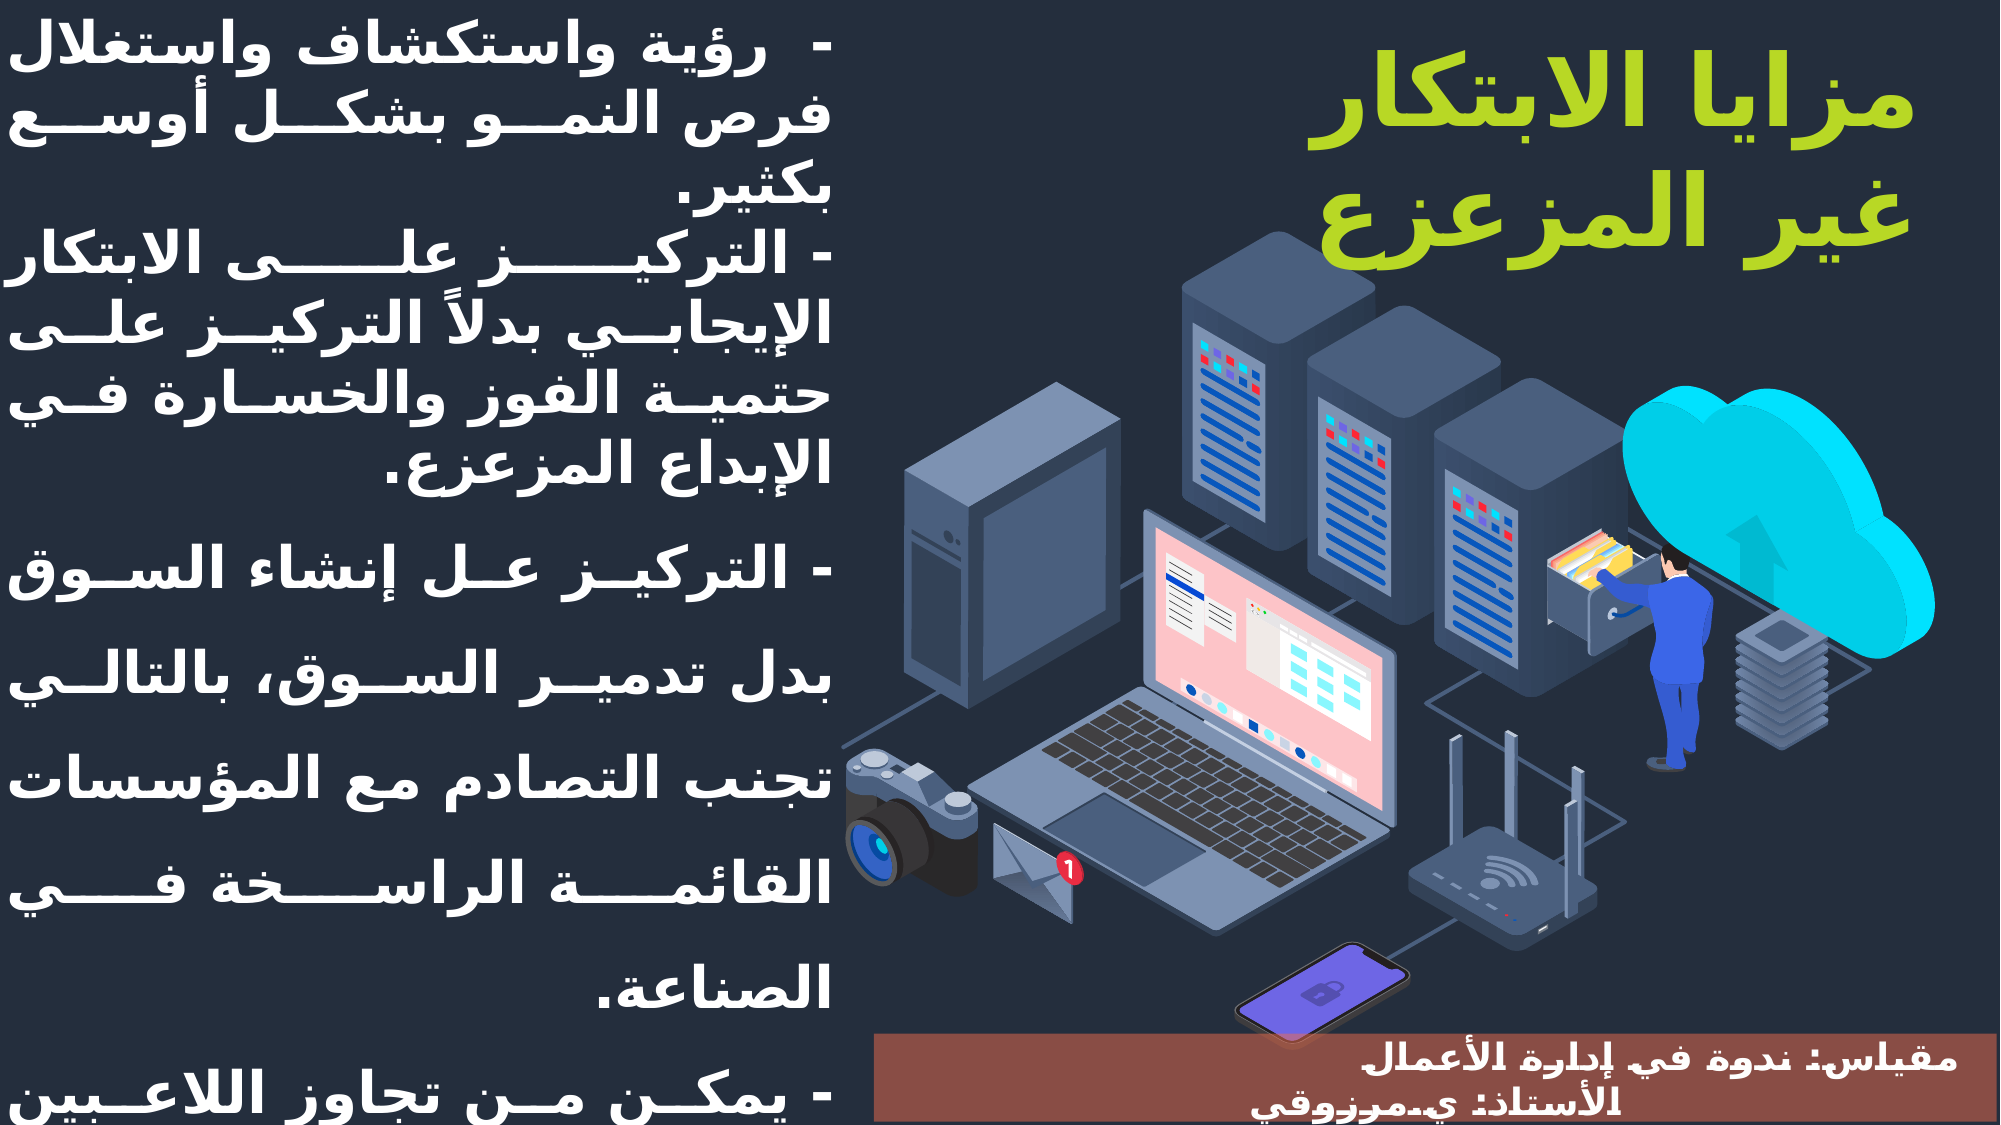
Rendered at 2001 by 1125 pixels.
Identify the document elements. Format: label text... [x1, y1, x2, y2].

text_box مزايا الابتكار غير المزعزع [1244, 18, 1989, 274]
text_box مقياس: ندوة في إدارة الأعمال الأستاذ: ي.مرزوقي [873, 1033, 1997, 1122]
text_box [1305, 304, 1503, 626]
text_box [845, 747, 980, 898]
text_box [993, 822, 1074, 924]
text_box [1056, 849, 1084, 888]
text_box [1432, 377, 1630, 698]
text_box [1587, 541, 1714, 773]
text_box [1180, 230, 1377, 508]
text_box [1232, 940, 1413, 1051]
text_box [841, 398, 1587, 961]
text_box - رؤية واستكشاف واستغلال فرص النمو بشكل أوسع بكثير. - التركيز على الابتكار الإيجابي بدلاً التركيز على حتمية الفوز والخسارة في الإبداع المزعزع. - التركيز عل إنشاء السوق بدل تدمير السوق، بالتالي تجنب التصادم مع المؤسسات القائمة الراسخة في الصناعة. - يمكن من تجاوز اللاعبين الكبار ذوي الموارد الكبيرة وحتى إمكانية التواجد في جهود الابتكار الخاصة بهم.. - يوفر قيمة مقنعة للمشترين، لأنه إذا لم يوفر القيمة المقنعة فلن يحقق السوق الجديد النجاح. [0, 0, 850, 1125]
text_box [1407, 729, 1599, 952]
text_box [1413, 662, 1873, 961]
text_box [903, 381, 1122, 710]
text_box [1735, 662, 1829, 751]
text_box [1622, 383, 1935, 662]
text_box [1547, 528, 1622, 658]
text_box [966, 508, 1397, 937]
